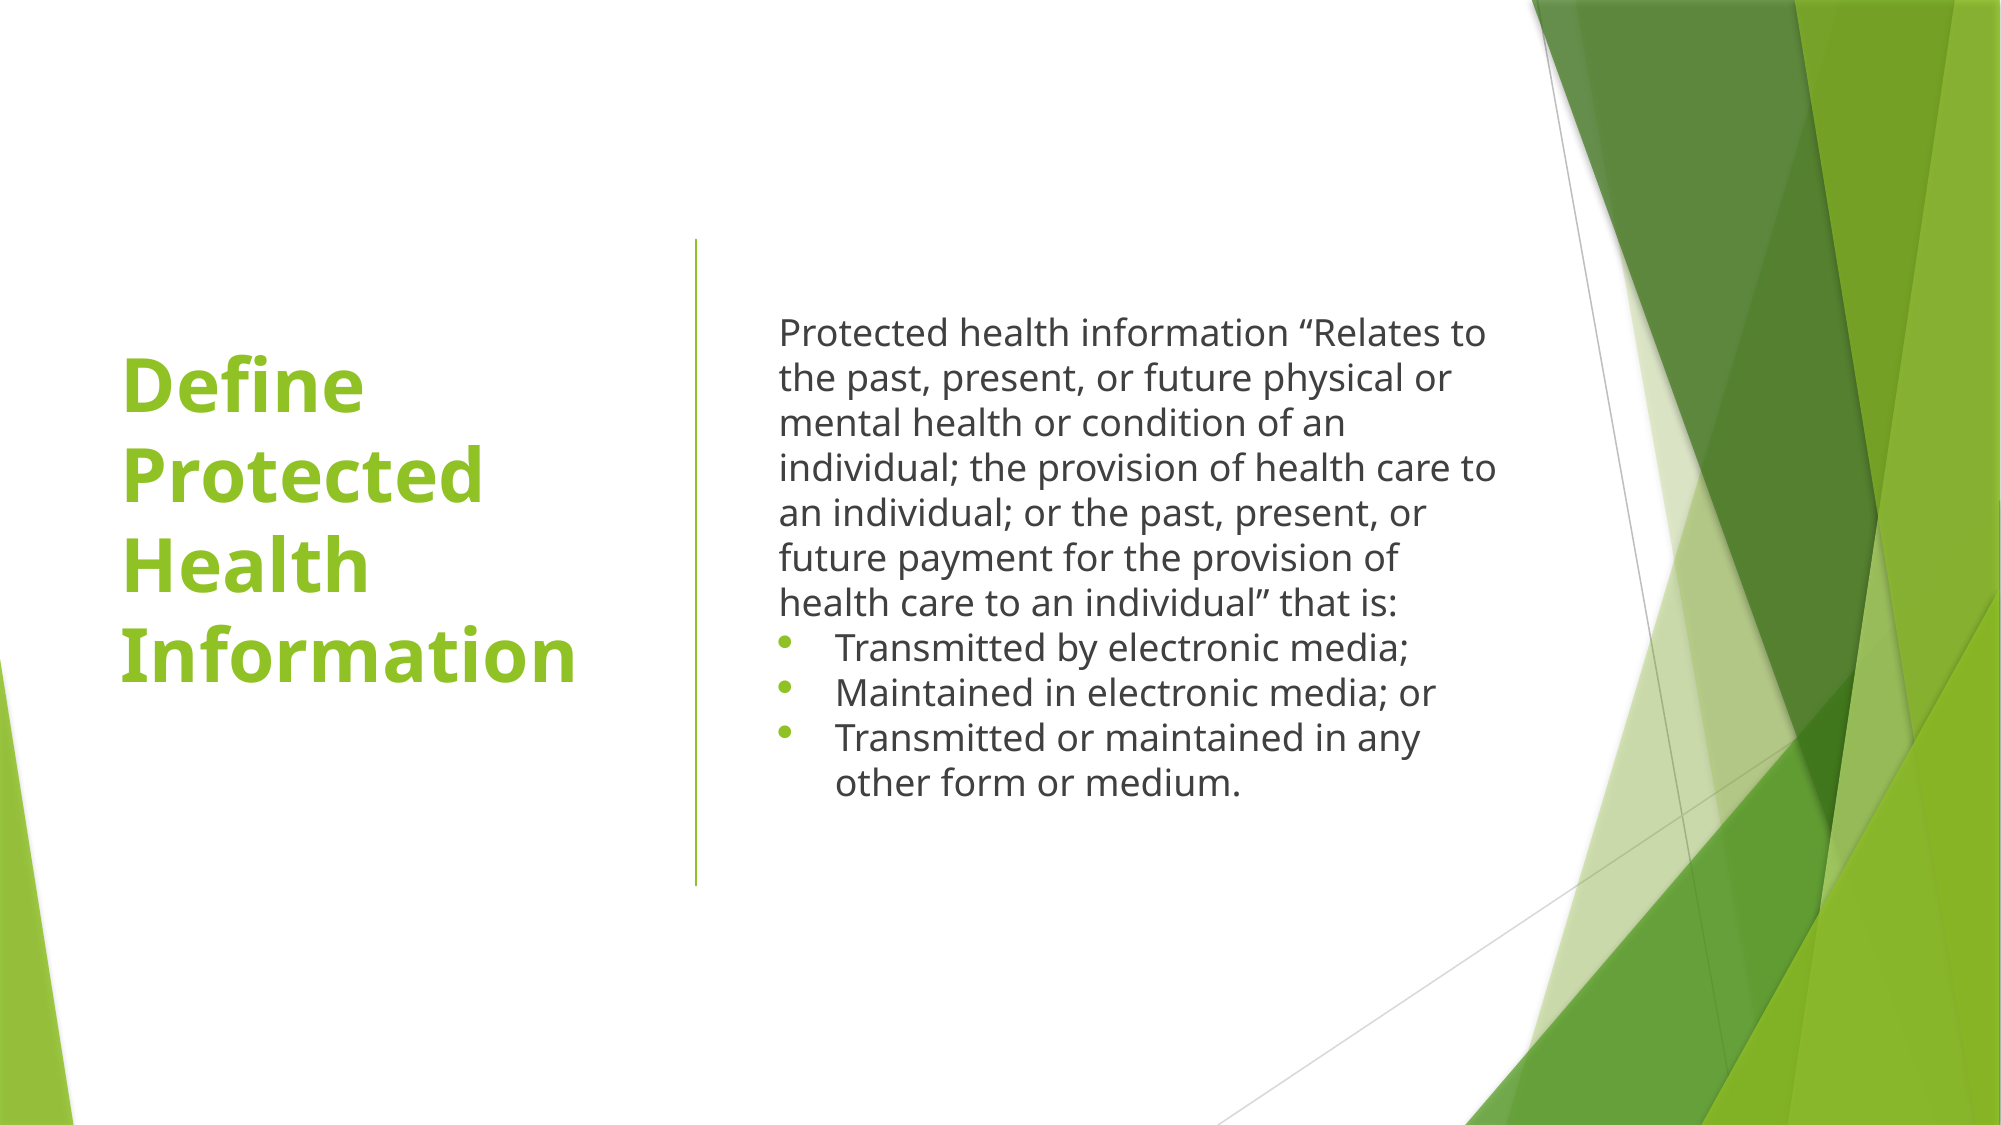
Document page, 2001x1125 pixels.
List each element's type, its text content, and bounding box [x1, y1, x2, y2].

list Protected health information “Relates to the past, present, or future physical or mental health or condition of an individual; the provision of health care to an individual; or the past, present, or future payment for the provision of health care to an individual” that is: Transmitted by electronic media; Maintained in electronic media; or Transmitted or maintained in any other form or medium. [763, 41, 1522, 1072]
title Define Protected Health Information [105, 133, 658, 991]
